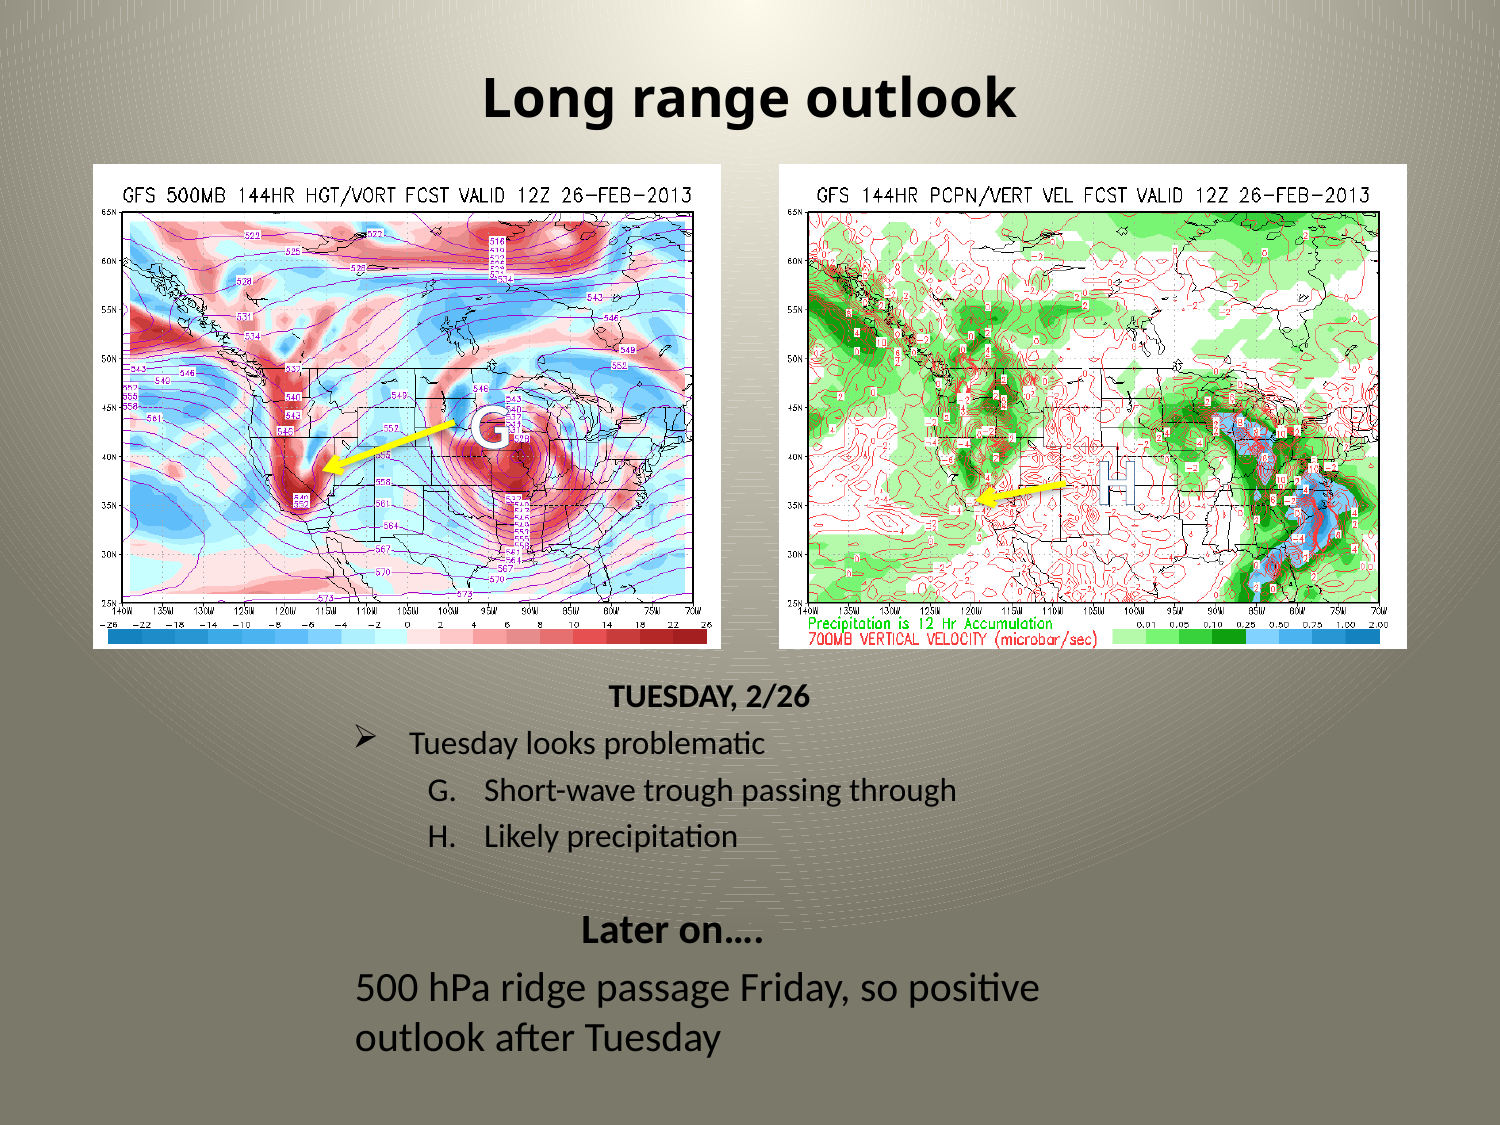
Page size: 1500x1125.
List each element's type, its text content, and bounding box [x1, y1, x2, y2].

text_box Later on…. 500 hPa ridge passage Friday, so positive outlook after Tuesday [265, 894, 1081, 1122]
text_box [321, 422, 455, 471]
title Long range outlook [75, 55, 1425, 137]
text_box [974, 483, 1066, 501]
picture [779, 164, 1408, 650]
picture [93, 164, 721, 650]
text_box TUESDAY, 2/26 Tuesday looks problematic Short-wave trough passing through Likely precipitation [337, 667, 1081, 894]
